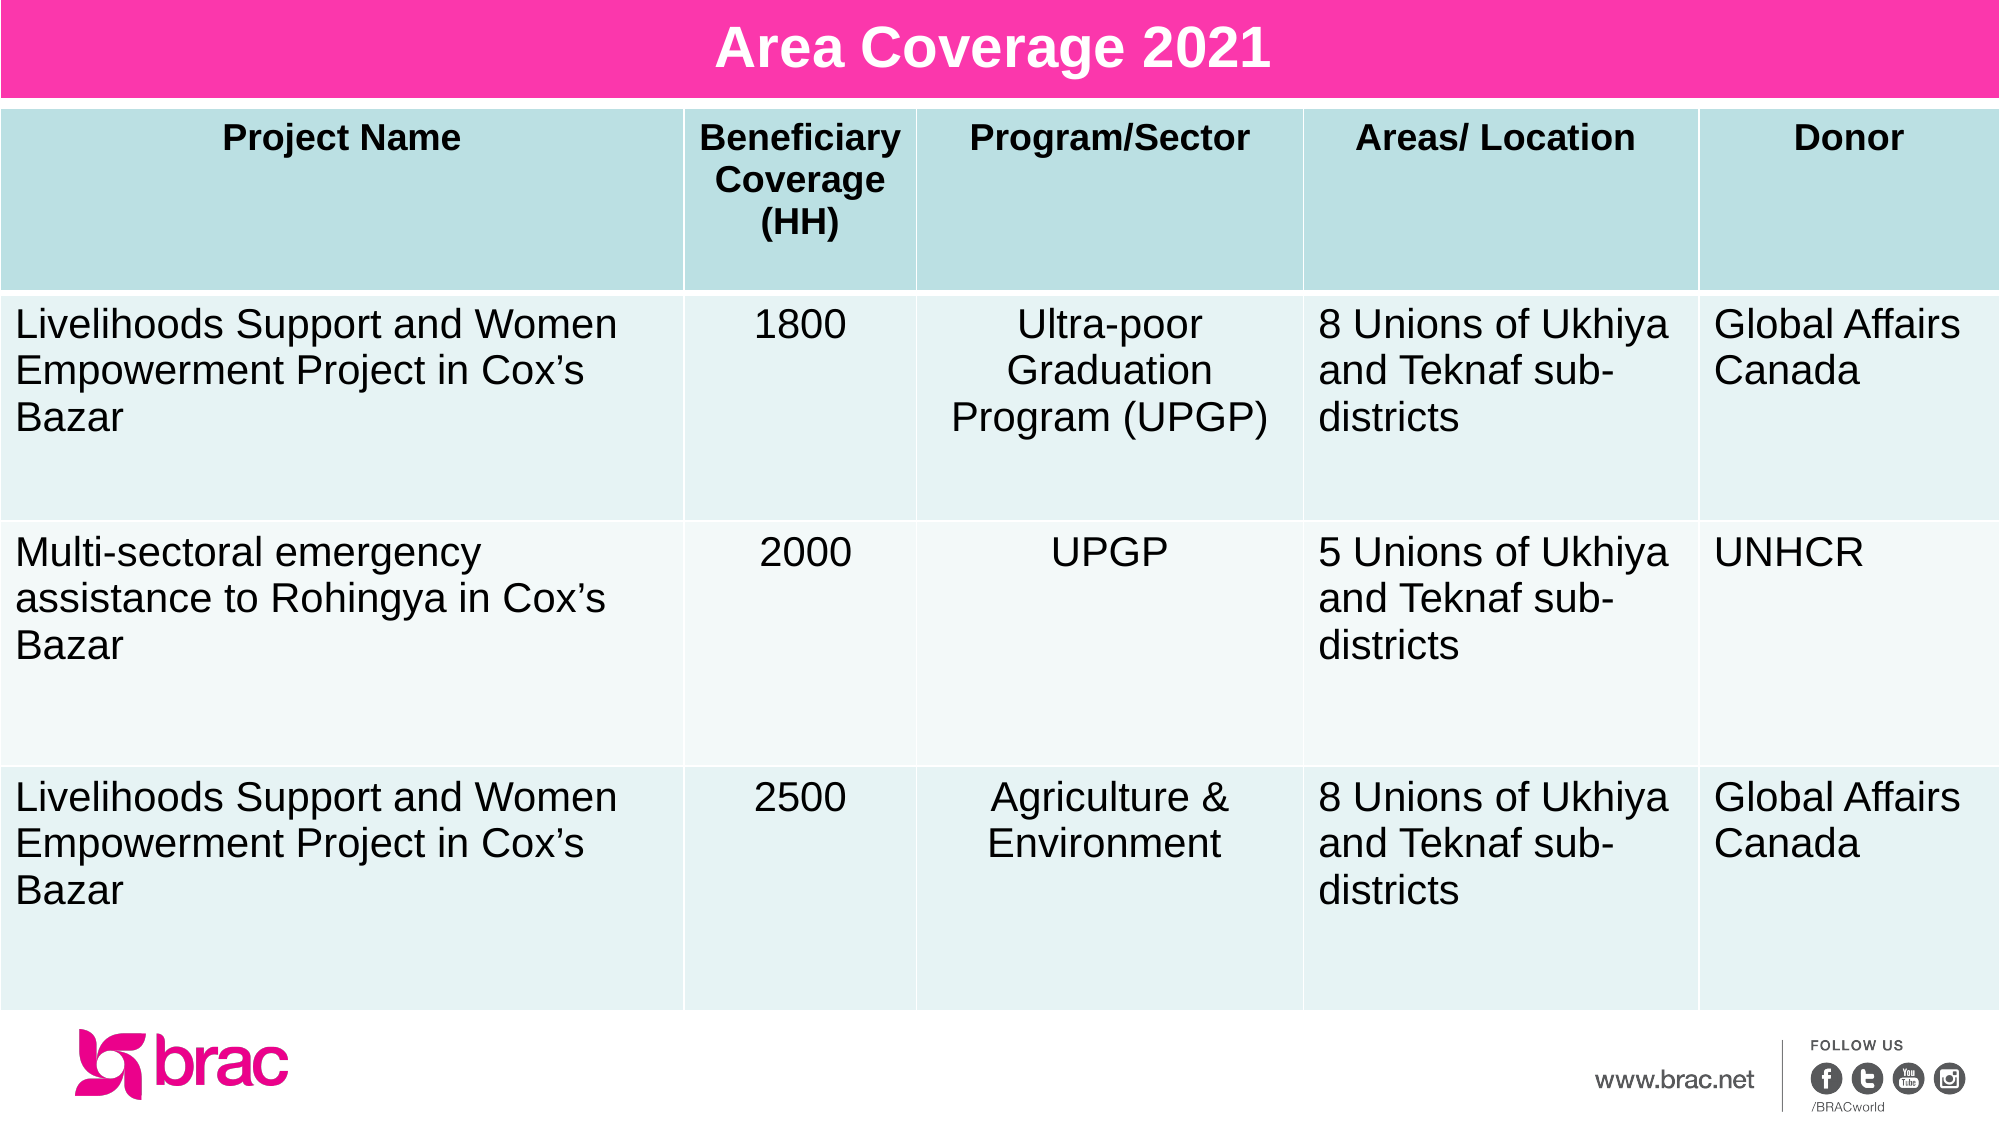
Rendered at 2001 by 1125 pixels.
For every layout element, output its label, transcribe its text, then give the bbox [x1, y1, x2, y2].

table_cell Livelihoods Support and Women Empowerment Project in Cox’s Bazar [1, 296, 683, 520]
table_cell 8 Unions of Ukhiya and Teknaf sub-districts [1304, 296, 1698, 520]
table_cell Agriculture & Environment [917, 767, 1303, 1010]
table_cell Ultra-poor Graduation Program (UPGP) [917, 296, 1303, 520]
title Area Coverage 2021 [0, 0, 2000, 99]
table_cell UPGP [917, 522, 1303, 765]
table_cell UNHCR [1700, 522, 1999, 765]
picture [1591, 1035, 1970, 1116]
picture [75, 1029, 288, 1100]
table_cell 2000 [685, 522, 916, 765]
table_cell 5 Unions of Ukhiya and Teknaf sub-districts [1304, 522, 1698, 765]
table_header Program/Sector [917, 109, 1303, 290]
table_cell Global Affairs Canada [1700, 296, 1999, 520]
table_header Donor [1700, 109, 1999, 290]
table_cell 2500 [685, 767, 916, 1010]
table_cell Multi-sectoral emergency assistance to Rohingya in Cox’s Bazar [1, 522, 683, 765]
table_header Project Name [1, 109, 683, 290]
table_cell 1800 [685, 296, 916, 520]
table_header Areas/ Location [1304, 109, 1698, 290]
table_cell Livelihoods Support and Women Empowerment Project in Cox’s Bazar [1, 767, 683, 1010]
table_header Beneficiary Coverage (HH) [685, 109, 916, 290]
table_cell Global Affairs Canada [1700, 767, 1999, 1010]
table_cell 8 Unions of Ukhiya and Teknaf sub-districts [1304, 767, 1698, 1010]
